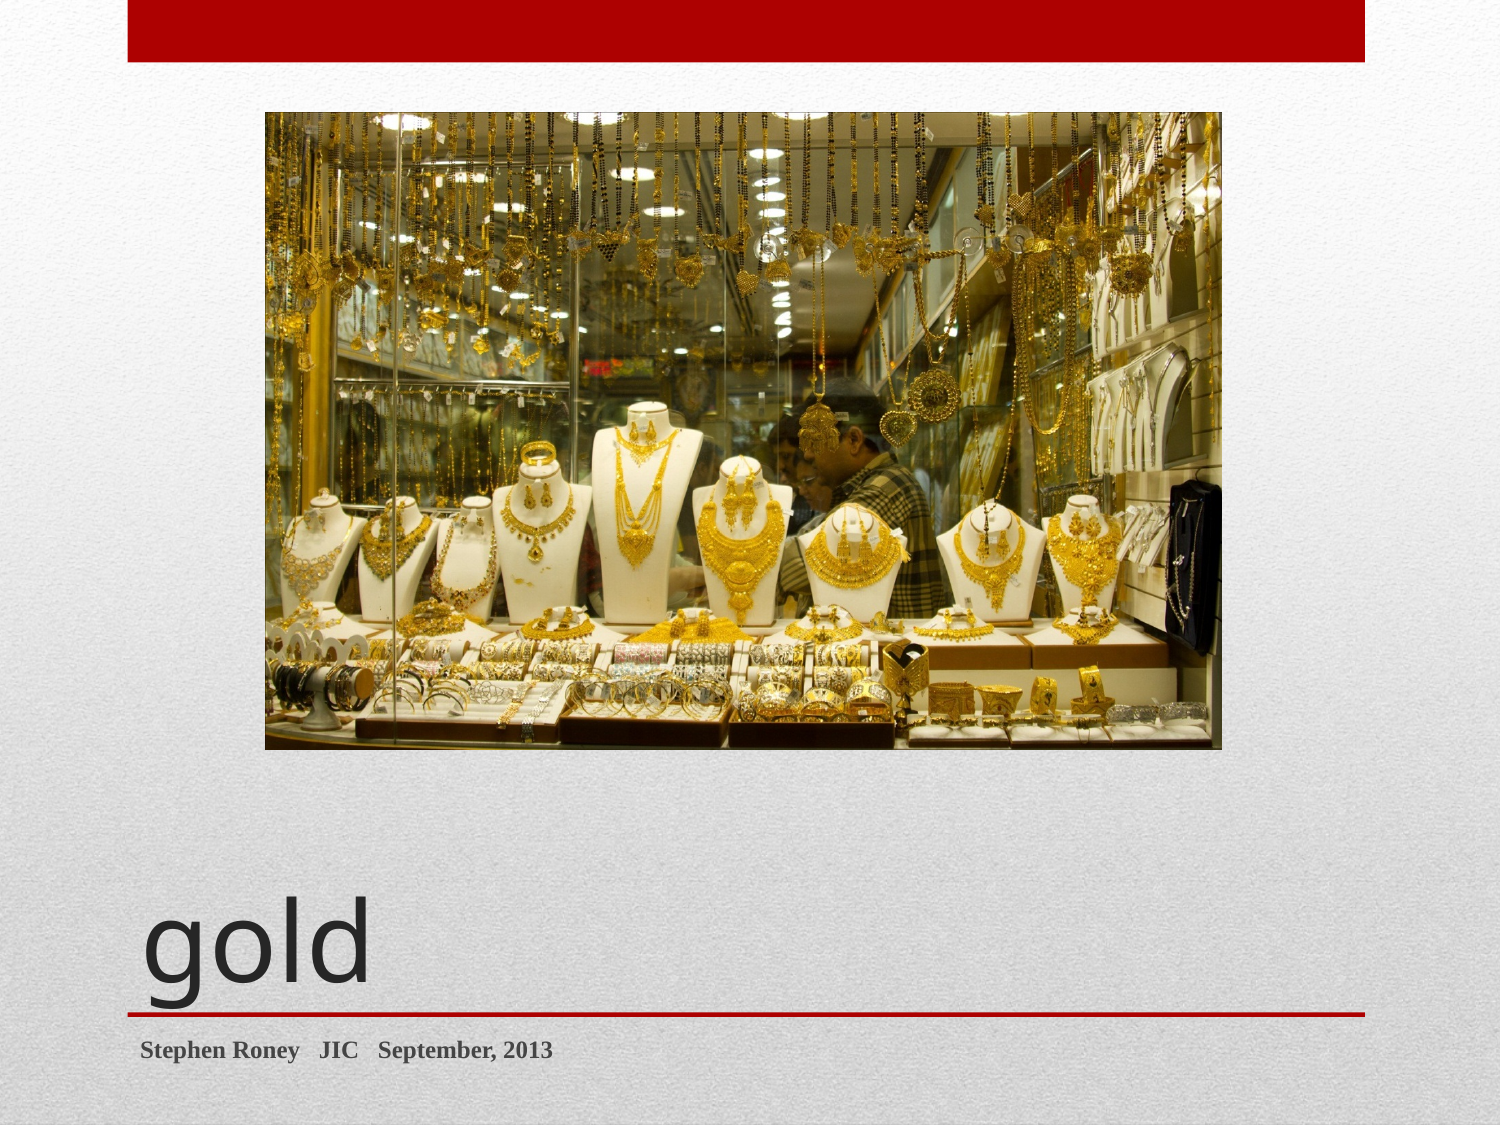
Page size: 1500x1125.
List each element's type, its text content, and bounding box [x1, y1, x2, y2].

title gold [125, 750, 1238, 1013]
footer Stephen Roney JIC September, 2013 [125, 1018, 925, 1079]
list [264, 111, 1223, 751]
